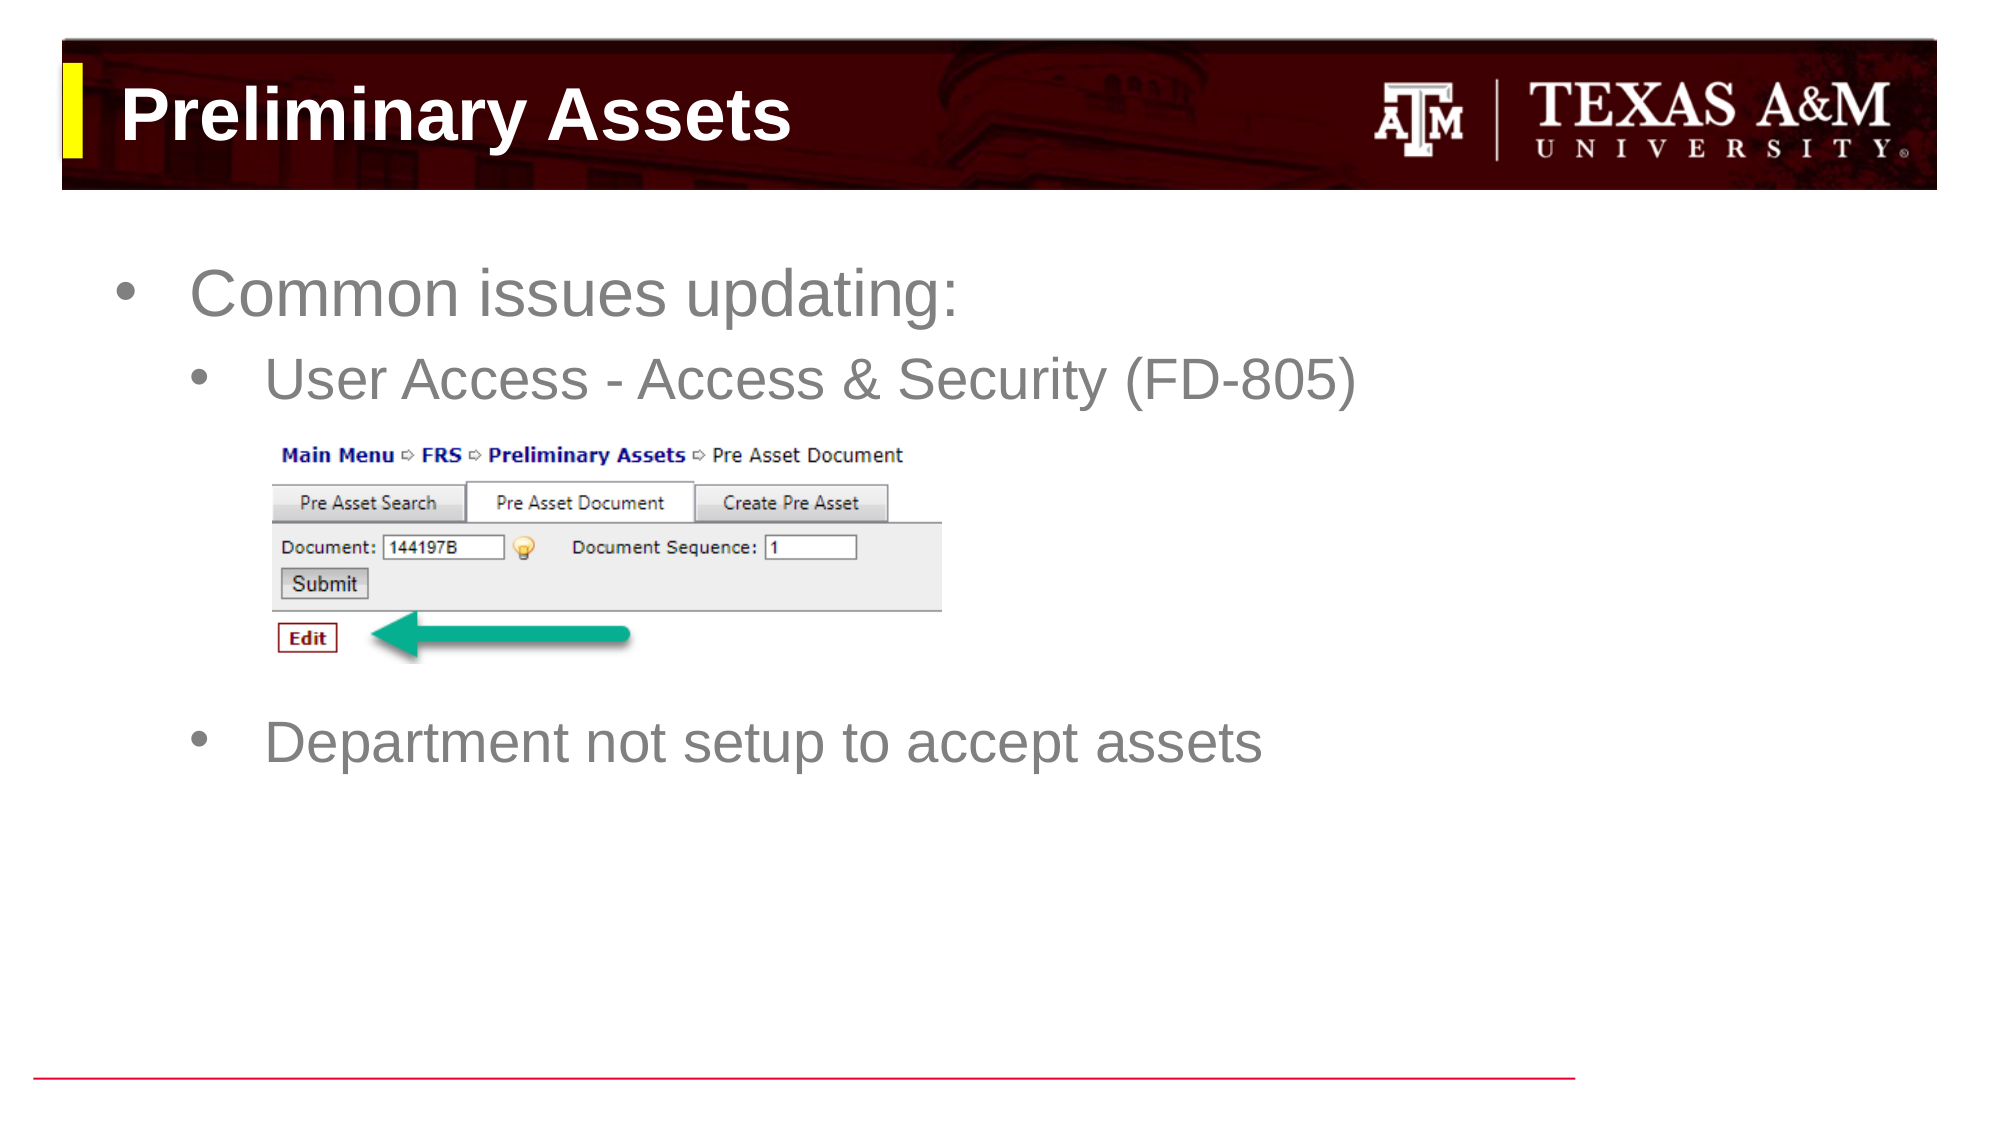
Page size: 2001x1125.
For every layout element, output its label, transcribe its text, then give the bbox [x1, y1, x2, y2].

picture [272, 431, 942, 664]
title Preliminary Assets [105, 16, 1367, 205]
list Common issues updating: User Access - Access & Security (FD-805) Department not setup to accept assets [99, 242, 1900, 1005]
picture [1367, 37, 1937, 190]
picture [62, 37, 105, 190]
